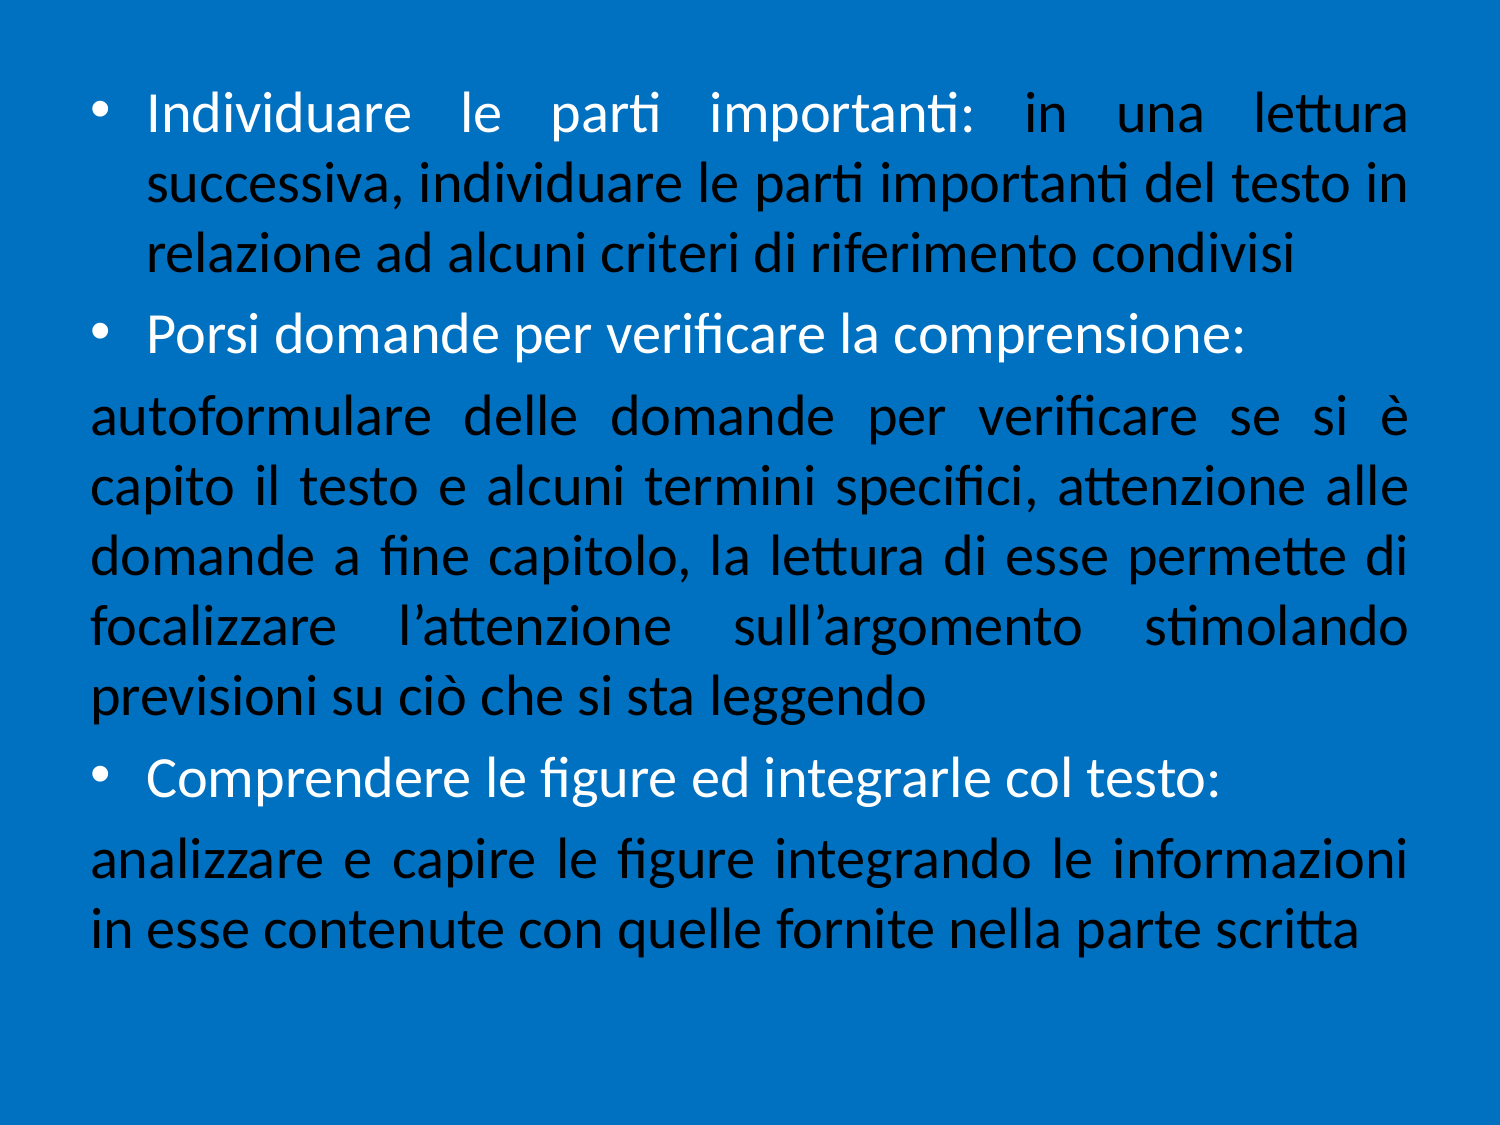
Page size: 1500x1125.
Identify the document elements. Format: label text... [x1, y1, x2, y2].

list Individuare le parti importanti: in una lettura successiva, individuare le parti importanti del testo in relazione ad alcuni criteri di riferimento condivisi Porsi domande per verificare la comprensione: autoformulare delle domande per verificare se si è capito il testo e alcuni termini specifici, attenzione alle domande a fine capitolo, la lettura di esse permette di focalizzare l’attenzione sull’argomento stimolando previsioni su ciò che si sta leggendo Comprendere le figure ed integrarle col testo: analizzare e capire le figure integrando le informazioni in esse contenute con quelle fornite nella parte scritta [74, 66, 1426, 1006]
